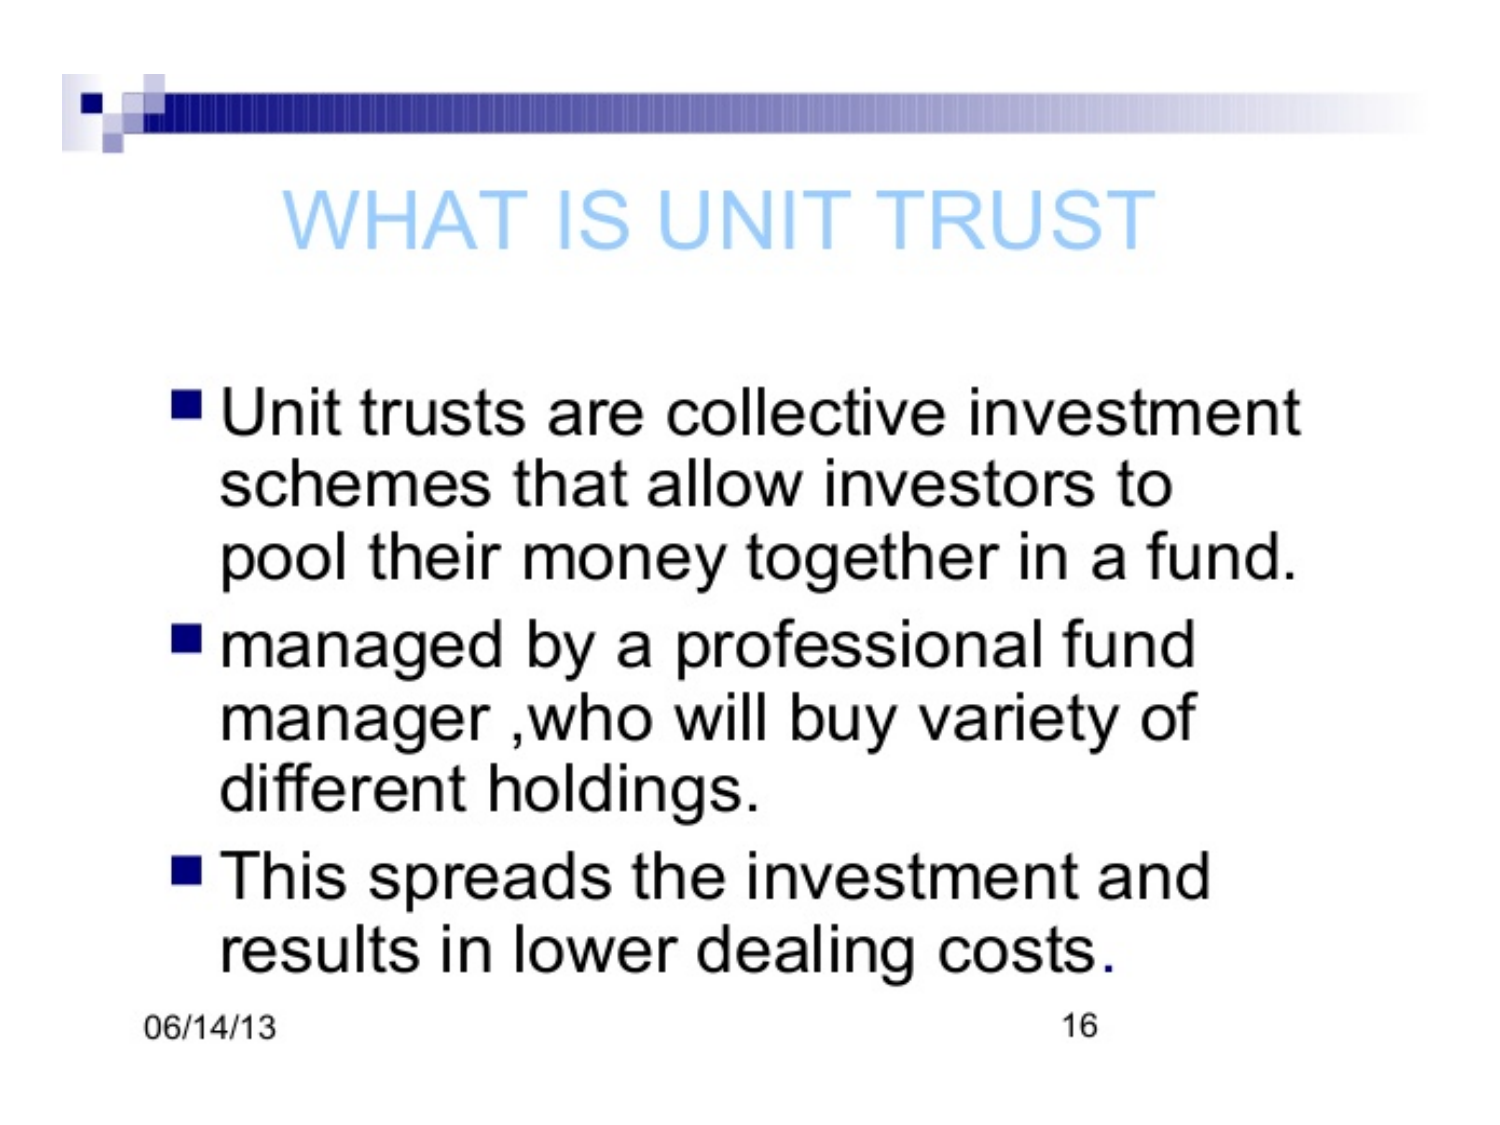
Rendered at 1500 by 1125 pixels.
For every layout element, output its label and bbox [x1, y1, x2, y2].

picture [62, 74, 1438, 1076]
